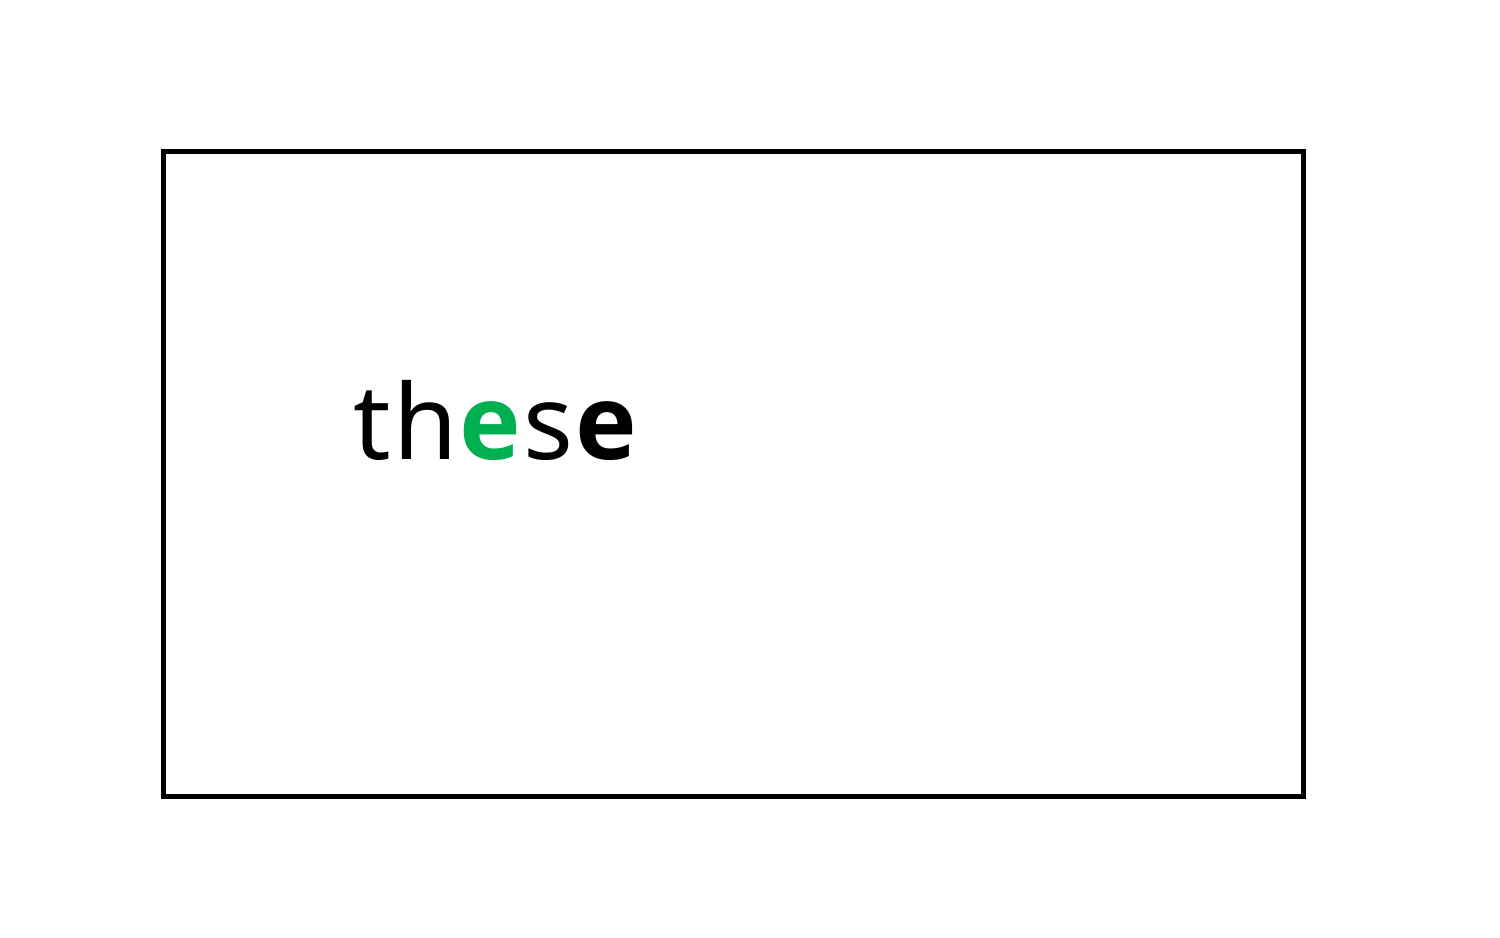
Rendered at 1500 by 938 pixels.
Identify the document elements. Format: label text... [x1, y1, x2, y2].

text_box these [338, 347, 652, 488]
text_box [163, 150, 1304, 797]
